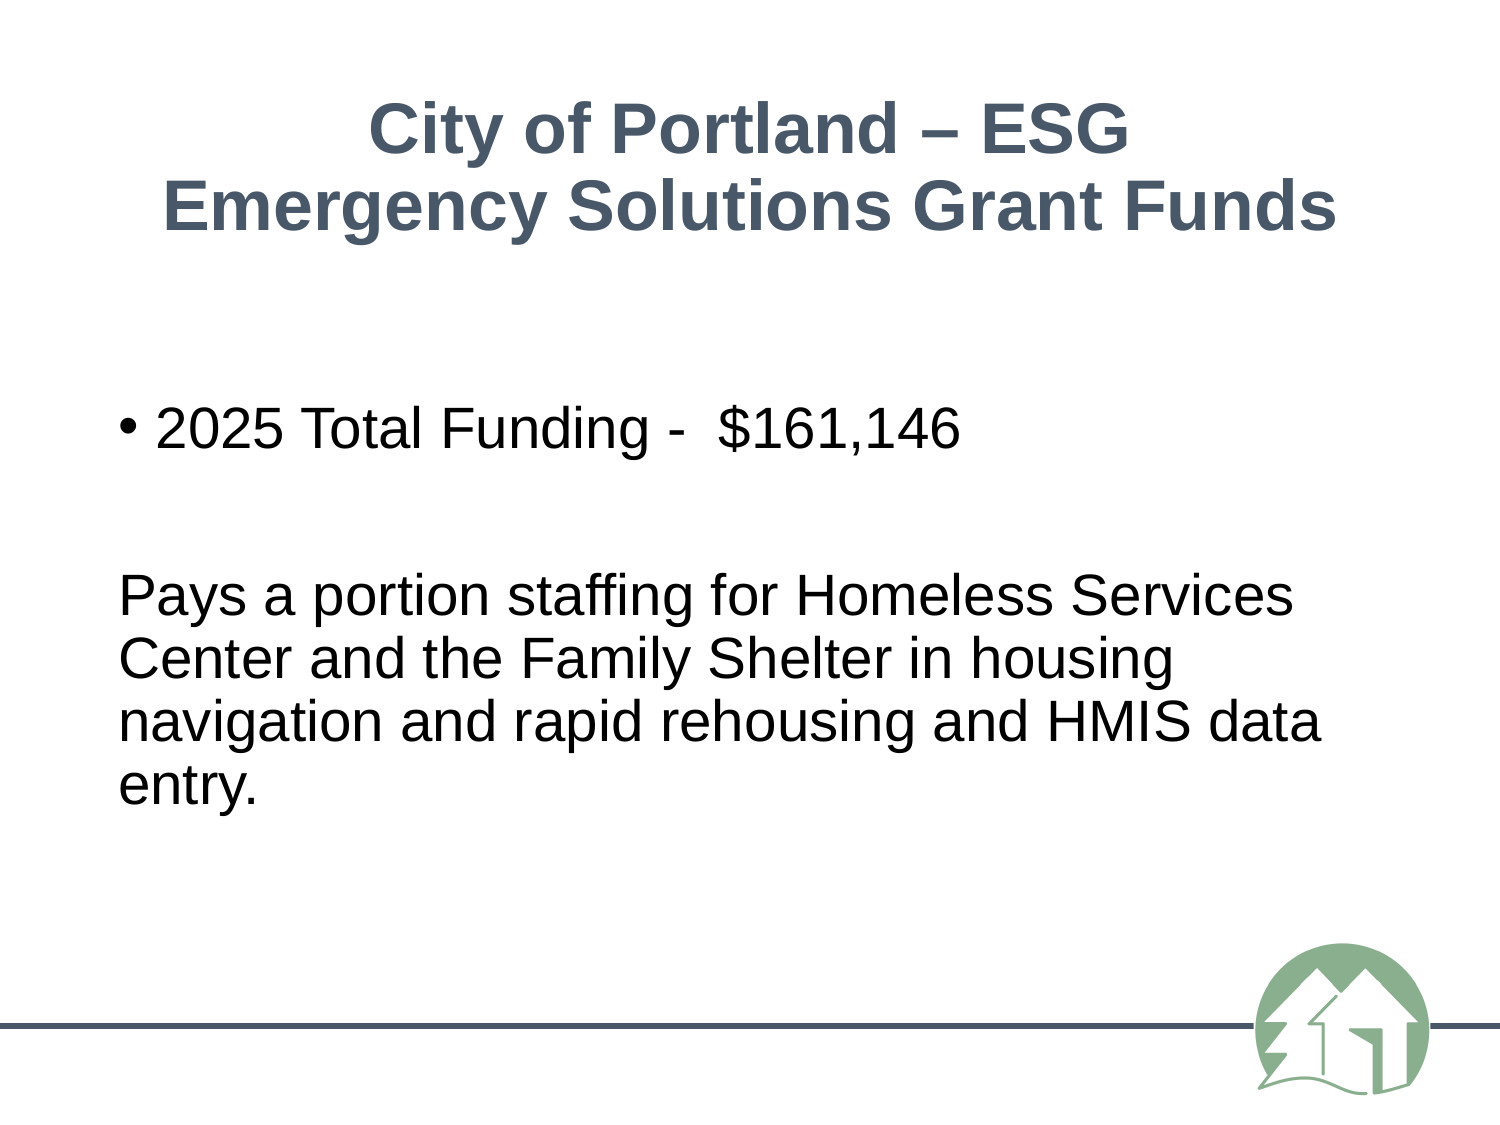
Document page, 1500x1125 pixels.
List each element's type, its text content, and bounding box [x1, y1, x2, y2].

list 2025 Total Funding - $161,146 Pays a portion staffing for Homeless Services Center and the Family Shelter in housing navigation and rapid rehousing and HMIS data entry. [103, 299, 1397, 1014]
title City of Portland – ESG Emergency Solutions Grant Funds [103, 59, 1397, 278]
picture [1253, 940, 1431, 1099]
